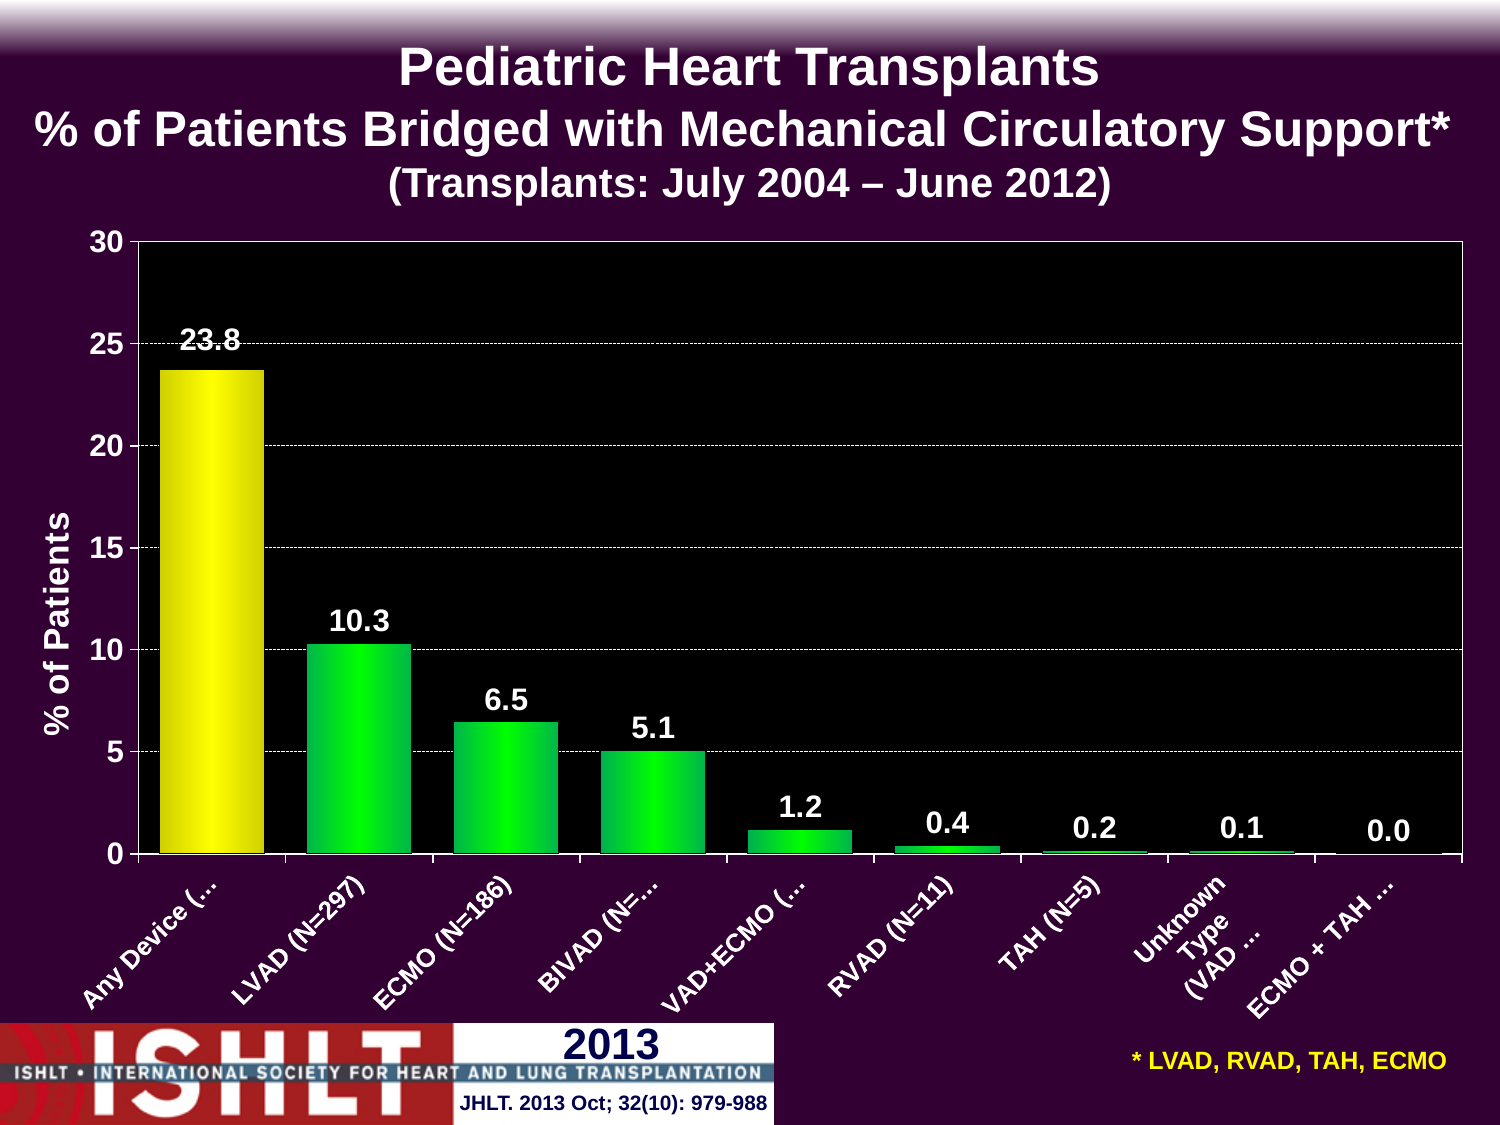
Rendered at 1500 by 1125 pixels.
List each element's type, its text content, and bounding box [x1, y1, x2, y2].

chart [24, 212, 1476, 1026]
text_box * LVAD, RVAD, TAH, ECMO [1074, 1037, 1463, 1083]
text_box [0, 1007, 774, 1125]
title Pediatric Heart Transplants % of Patients Bridged with Mechanical Circulatory Support* (Transplants: July 2004 – June 2012) [0, 49, 1500, 238]
